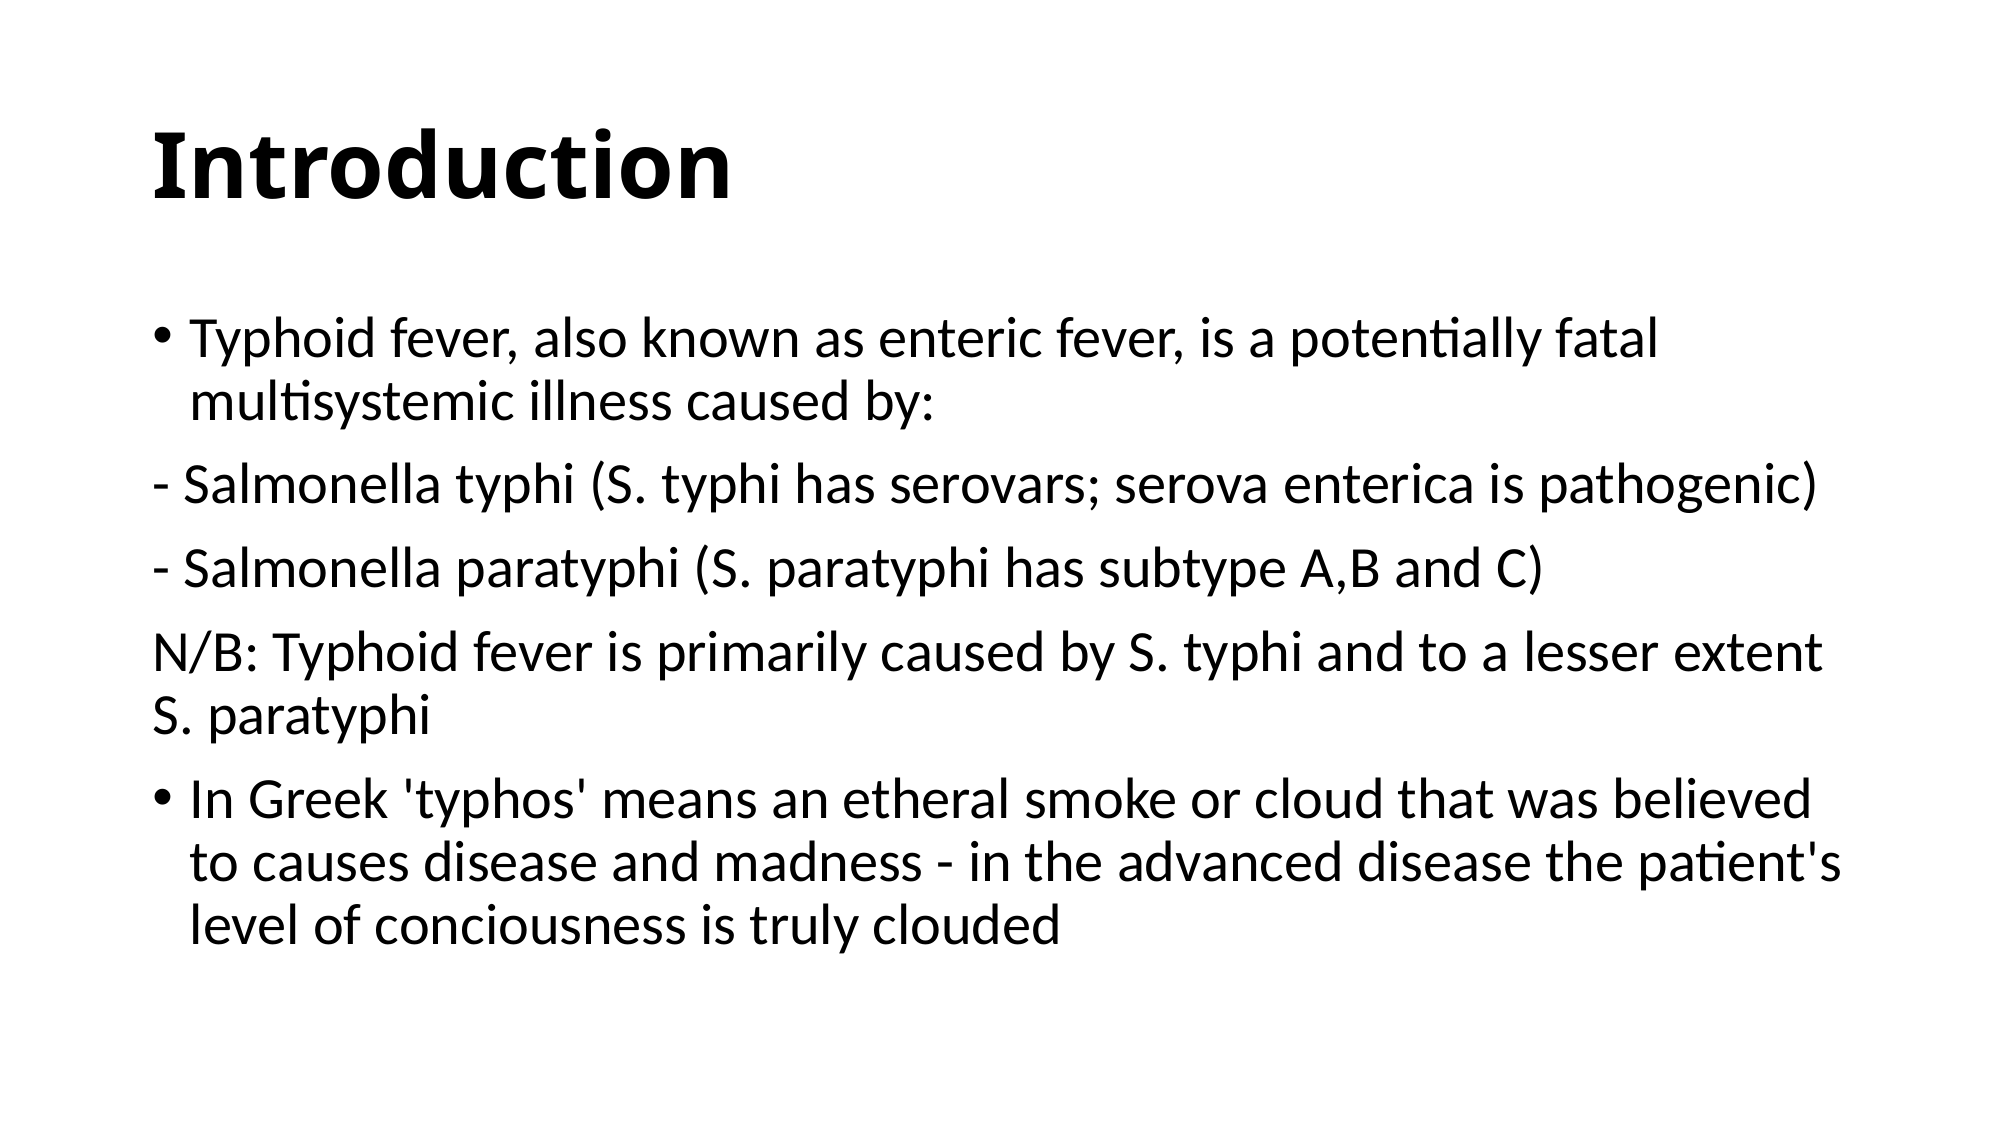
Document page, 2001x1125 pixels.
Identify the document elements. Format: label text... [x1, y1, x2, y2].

list Typhoid fever, also known as enteric fever, is a potentially fatal multisystemic illness caused by: - Salmonella typhi (S. typhi has serovars; serova enterica is pathogenic) - Salmonella paratyphi (S. paratyphi has subtype A,B and C) N/B: Typhoid fever is primarily caused by S. typhi and to a lesser extent S. paratyphi In Greek 'typhos' means an etheral smoke or cloud that was believed to causes disease and madness - in the advanced disease the patient's level of conciousness is truly clouded [137, 299, 1863, 1014]
title Introduction [137, 59, 1863, 278]
